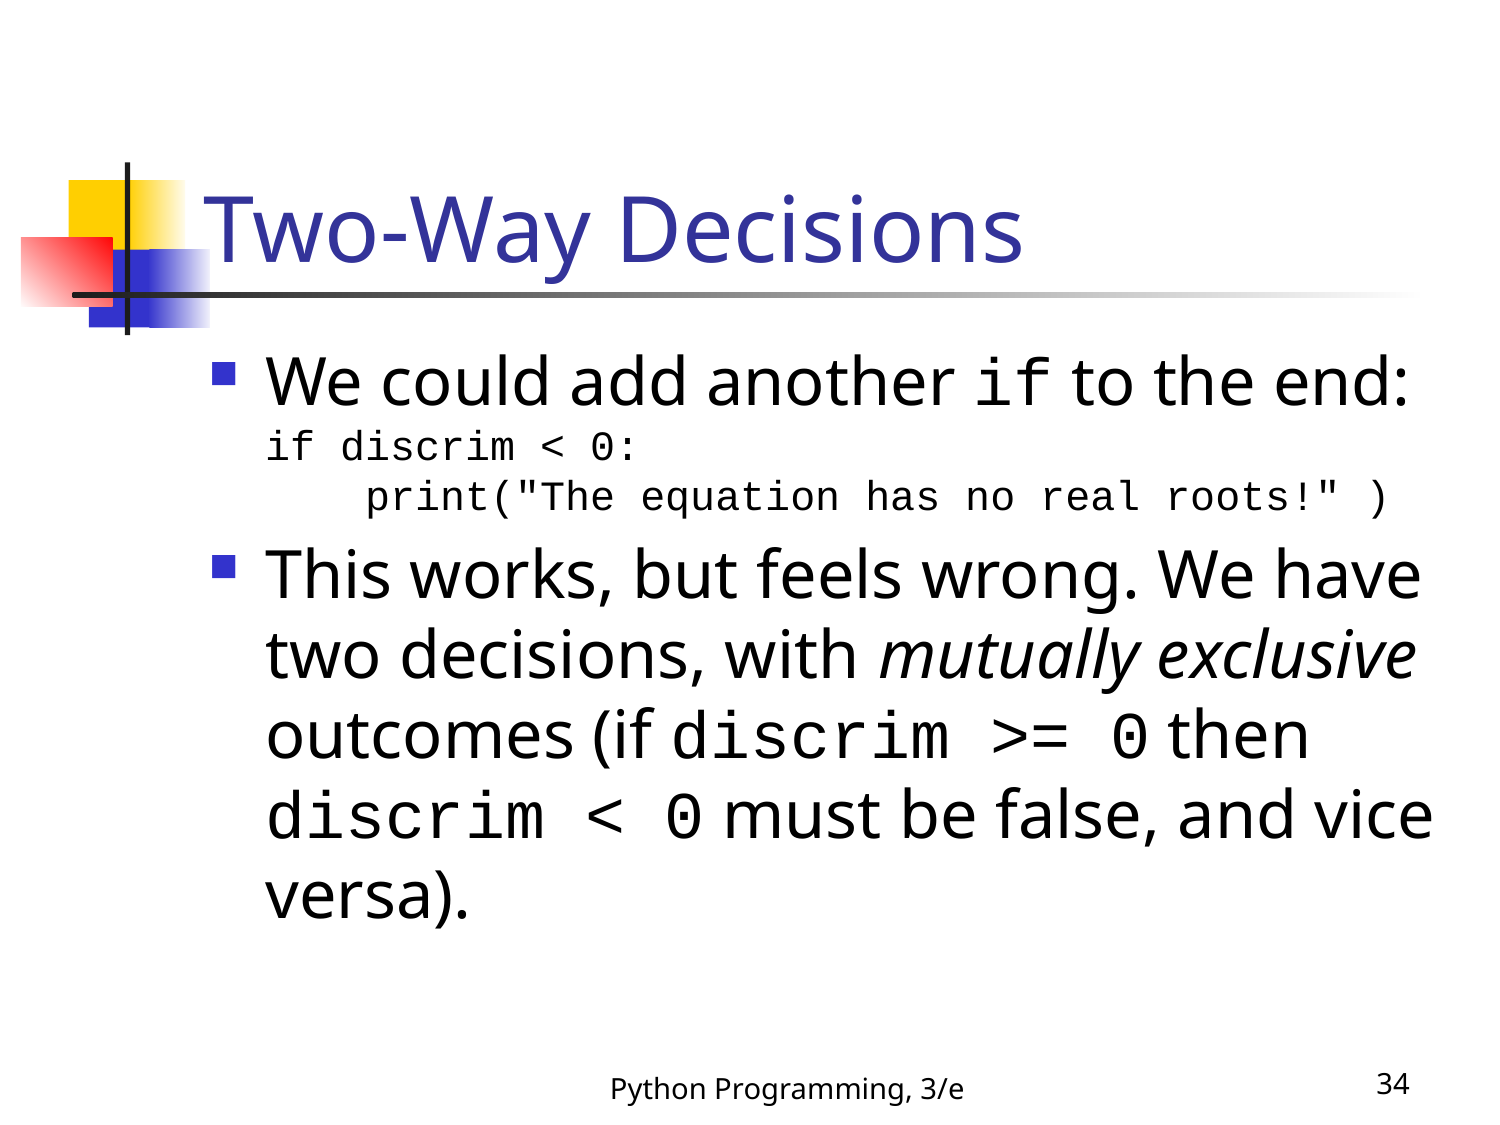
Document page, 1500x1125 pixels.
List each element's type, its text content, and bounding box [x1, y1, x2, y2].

title Two-Way Decisions [188, 101, 1468, 289]
slide_number 34 [1112, 1037, 1426, 1113]
footer Python Programming, 3/e [549, 1037, 1026, 1113]
list We could add another if to the end: if discrim < 0: print("The equation has no real roots!" ) This works, but feels wrong. We have two decisions, with mutually exclusive outcomes (if discrim >= 0 then discrim < 0 must be false, and vice versa). [193, 331, 1469, 1006]
